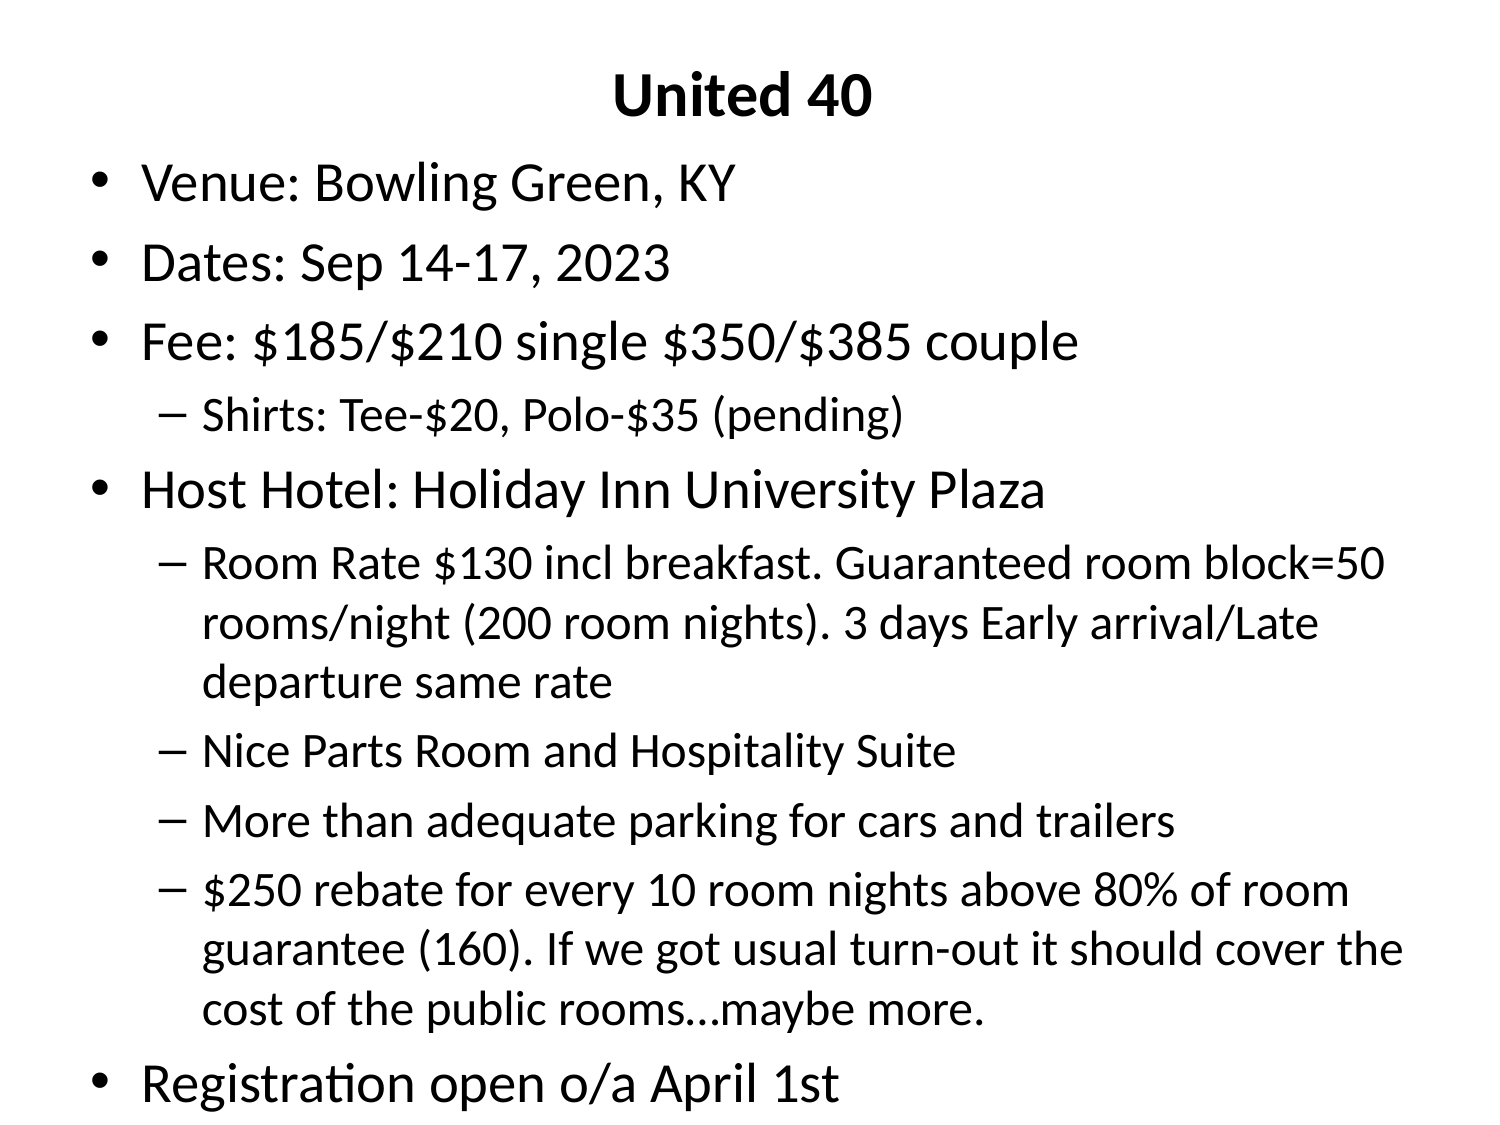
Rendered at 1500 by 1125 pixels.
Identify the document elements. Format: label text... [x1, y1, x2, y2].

list Venue: Bowling Green, KY Dates: Sep 14-17, 2023 Fee: $185/$210 single $350/$385 couple Shirts: Tee-$20, Polo-$35 (pending) Host Hotel: Holiday Inn University Plaza Room Rate $130 incl breakfast. Guaranteed room block=50 rooms/night (200 room nights). 3 days Early arrival/Late departure same rate Nice Parts Room and Hospitality Suite More than adequate parking for cars and trailers $250 rebate for every 10 room nights above 80% of room guarantee (160). If we got usual turn-out it should cover the cost of the public rooms…maybe more. Registration open o/a April 1st [75, 137, 1450, 1125]
title United 40 [75, 45, 1425, 137]
